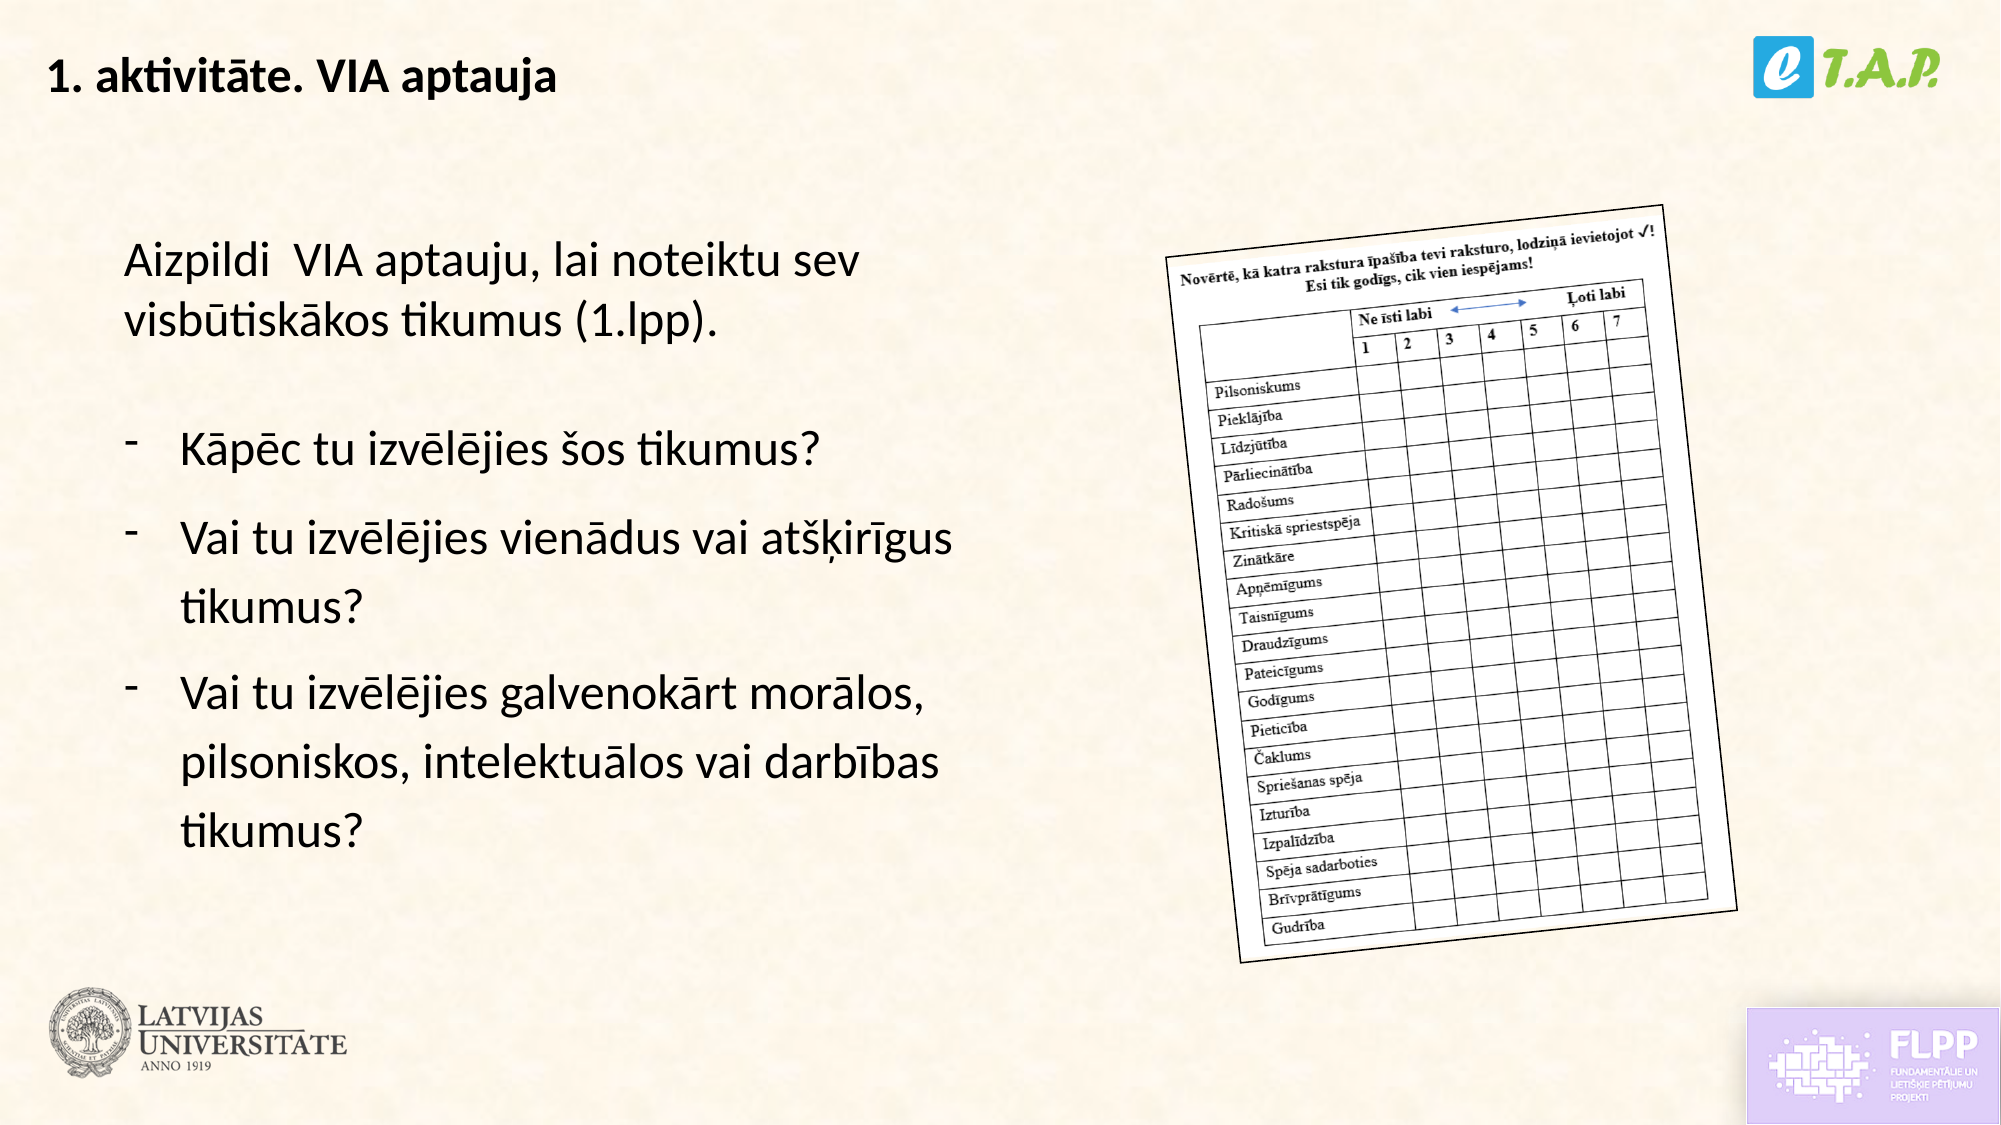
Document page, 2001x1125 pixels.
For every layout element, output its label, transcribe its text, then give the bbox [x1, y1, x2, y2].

text_box 1. aktivitāte. VIA aptauja [30, 26, 1031, 111]
text_box Aizpildi VIA aptauju, lai noteiktu sev visbūtiskākos tikumus (1.lpp). Kāpēc tu izvēlējies šos tikumus? Vai tu izvēlējies vienādus vai atšķirīgus tikumus? Vai tu izvēlējies galvenokārt morālos, pilsoniskos, intelektuālos vai darbības tikumus? [108, 218, 1109, 942]
picture [1693, 0, 2000, 130]
picture [1746, 1007, 2000, 1125]
picture [24, 971, 371, 1094]
picture [1168, 216, 1735, 958]
